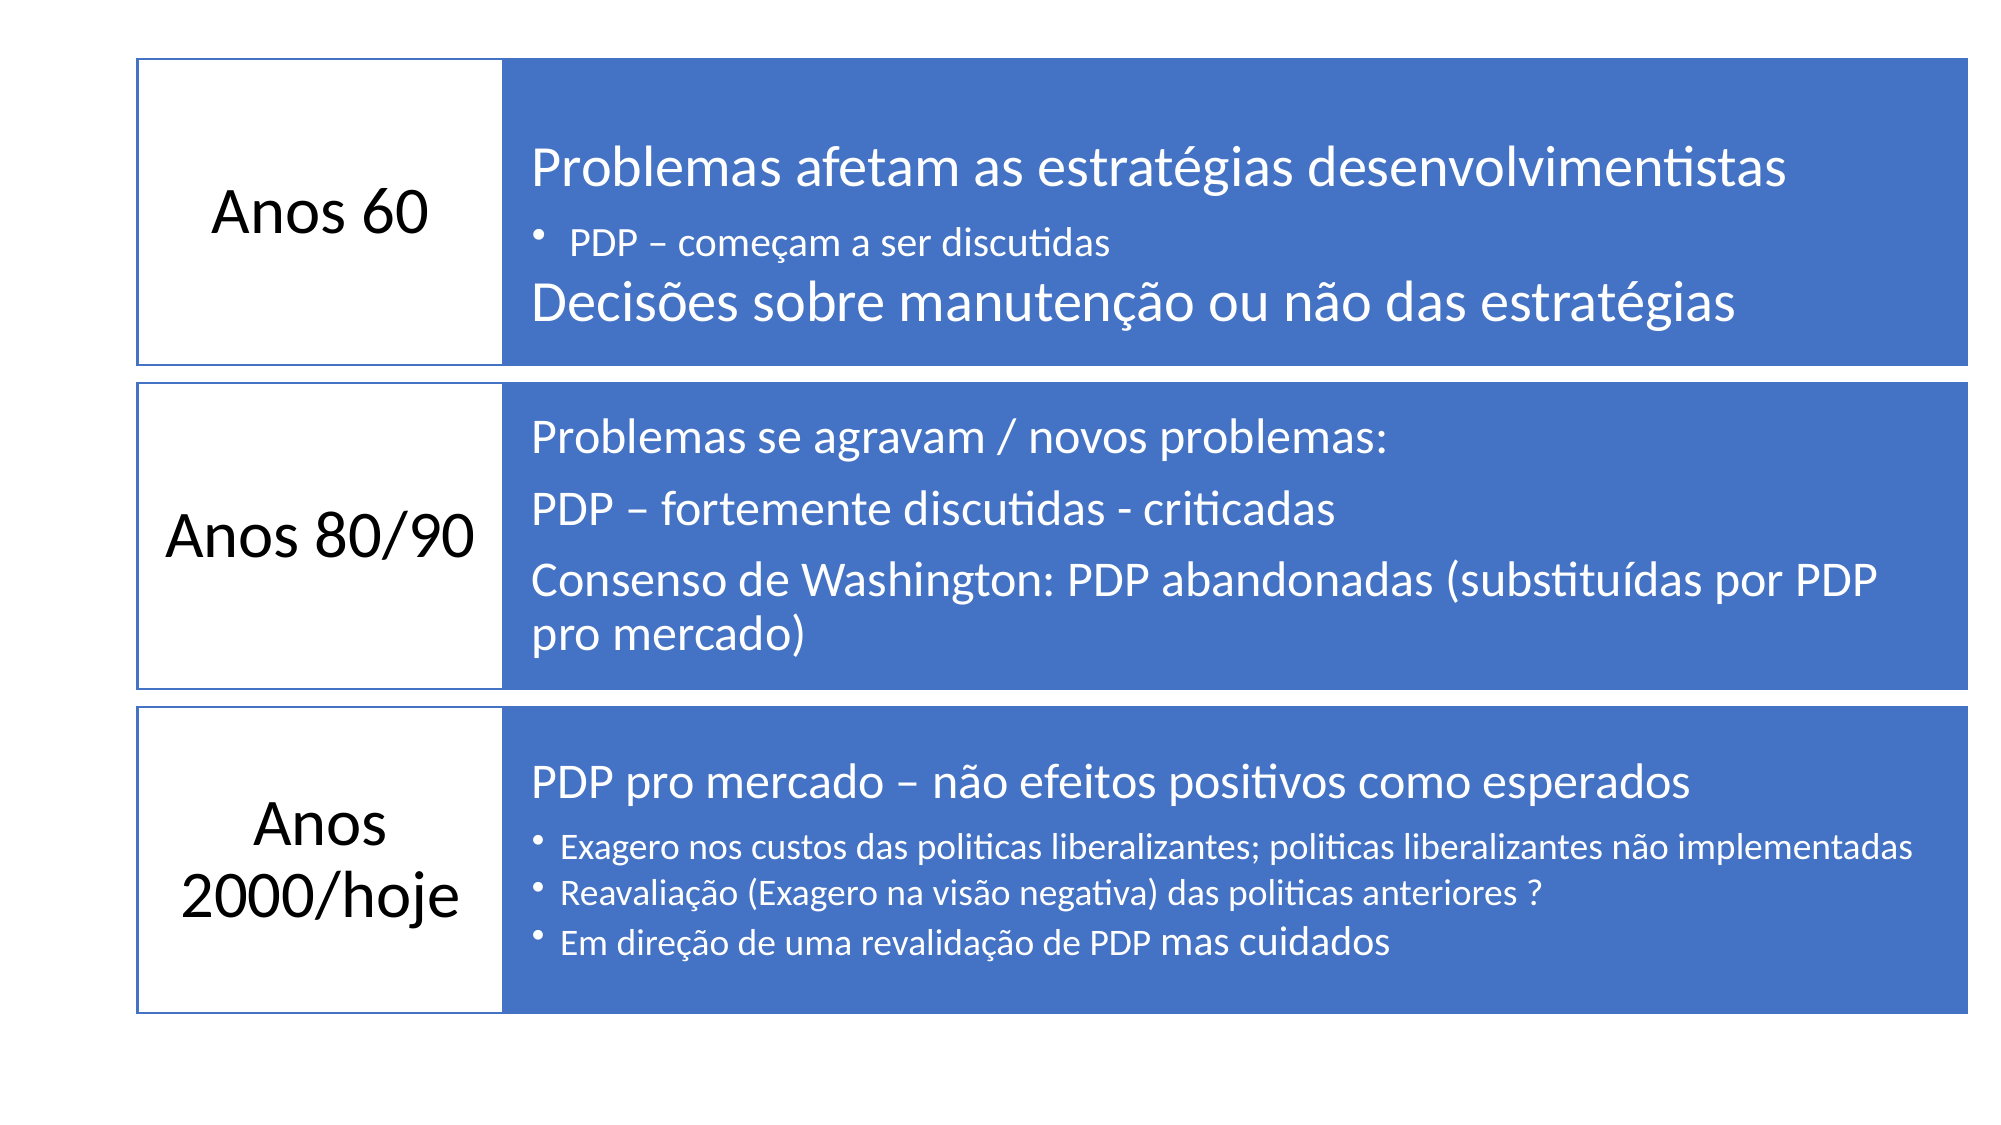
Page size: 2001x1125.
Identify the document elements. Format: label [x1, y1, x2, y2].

list [137, 58, 1968, 1014]
